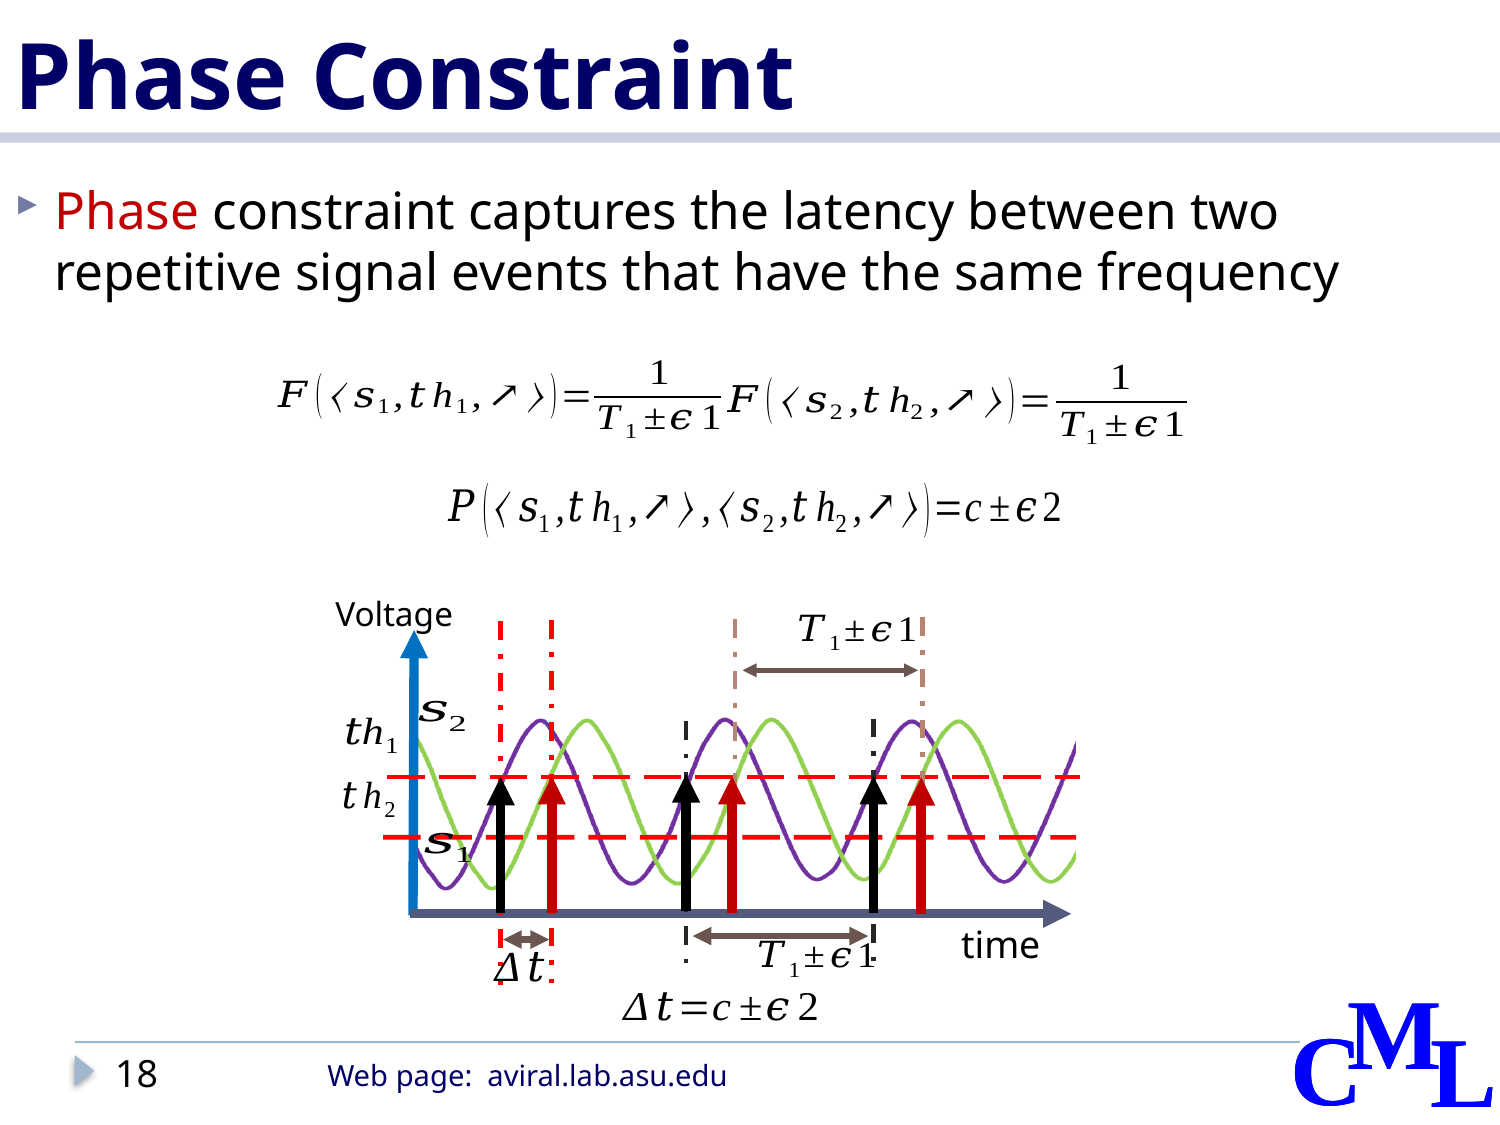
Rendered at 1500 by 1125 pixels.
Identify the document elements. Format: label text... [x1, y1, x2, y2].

list Phase constraint captures the latency between two repetitive signal events that have the same frequency [0, 170, 1451, 349]
slide_number 18 [100, 1042, 313, 1103]
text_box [335, 593, 1081, 992]
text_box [275, 352, 1190, 451]
title Phase Constraint [0, 0, 1500, 135]
